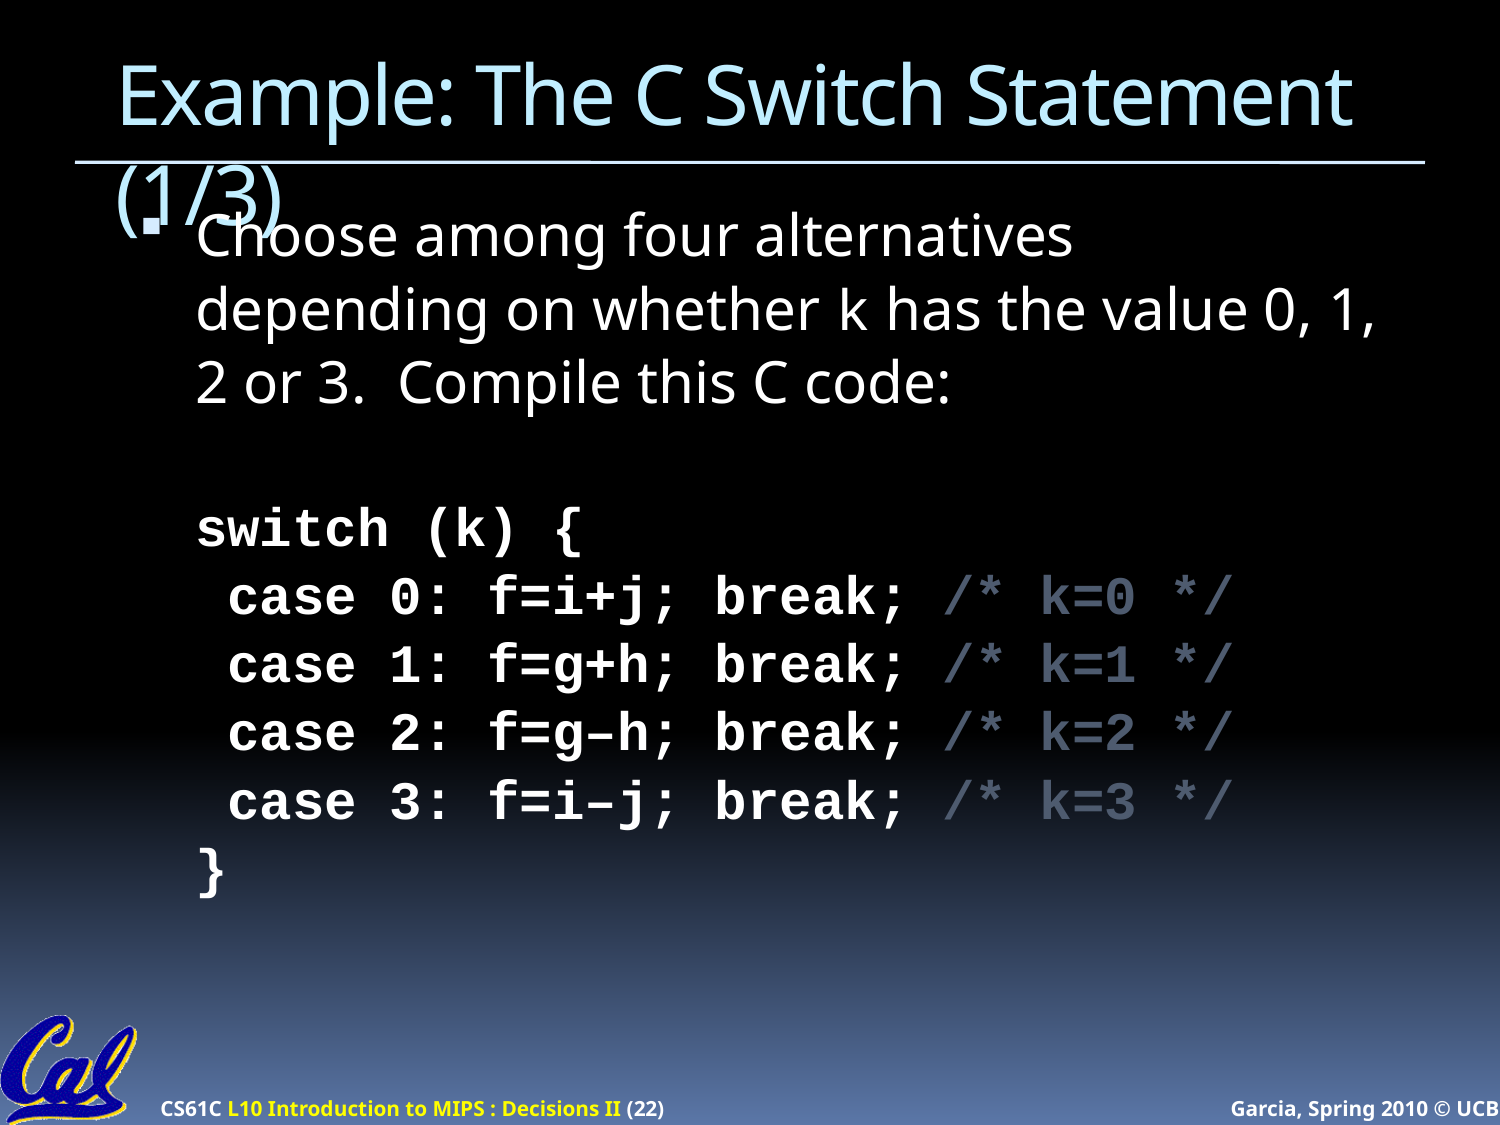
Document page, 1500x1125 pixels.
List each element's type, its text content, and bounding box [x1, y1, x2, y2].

title Example: The C Switch Statement (1/3) [101, 34, 1463, 110]
picture [0, 1015, 140, 1125]
list Choose among four alternatives depending on whether k has the value 0, 1, 2 or 3. Compile this C code: switch (k) { case 0: f=i+j; break; /* k=0 */ case 1: f=g+h; break; /* k=1 */ case 2: f=g–h; break; /* k=2 */ case 3: f=i–j; break; /* k=3 */ } [112, 187, 1400, 901]
